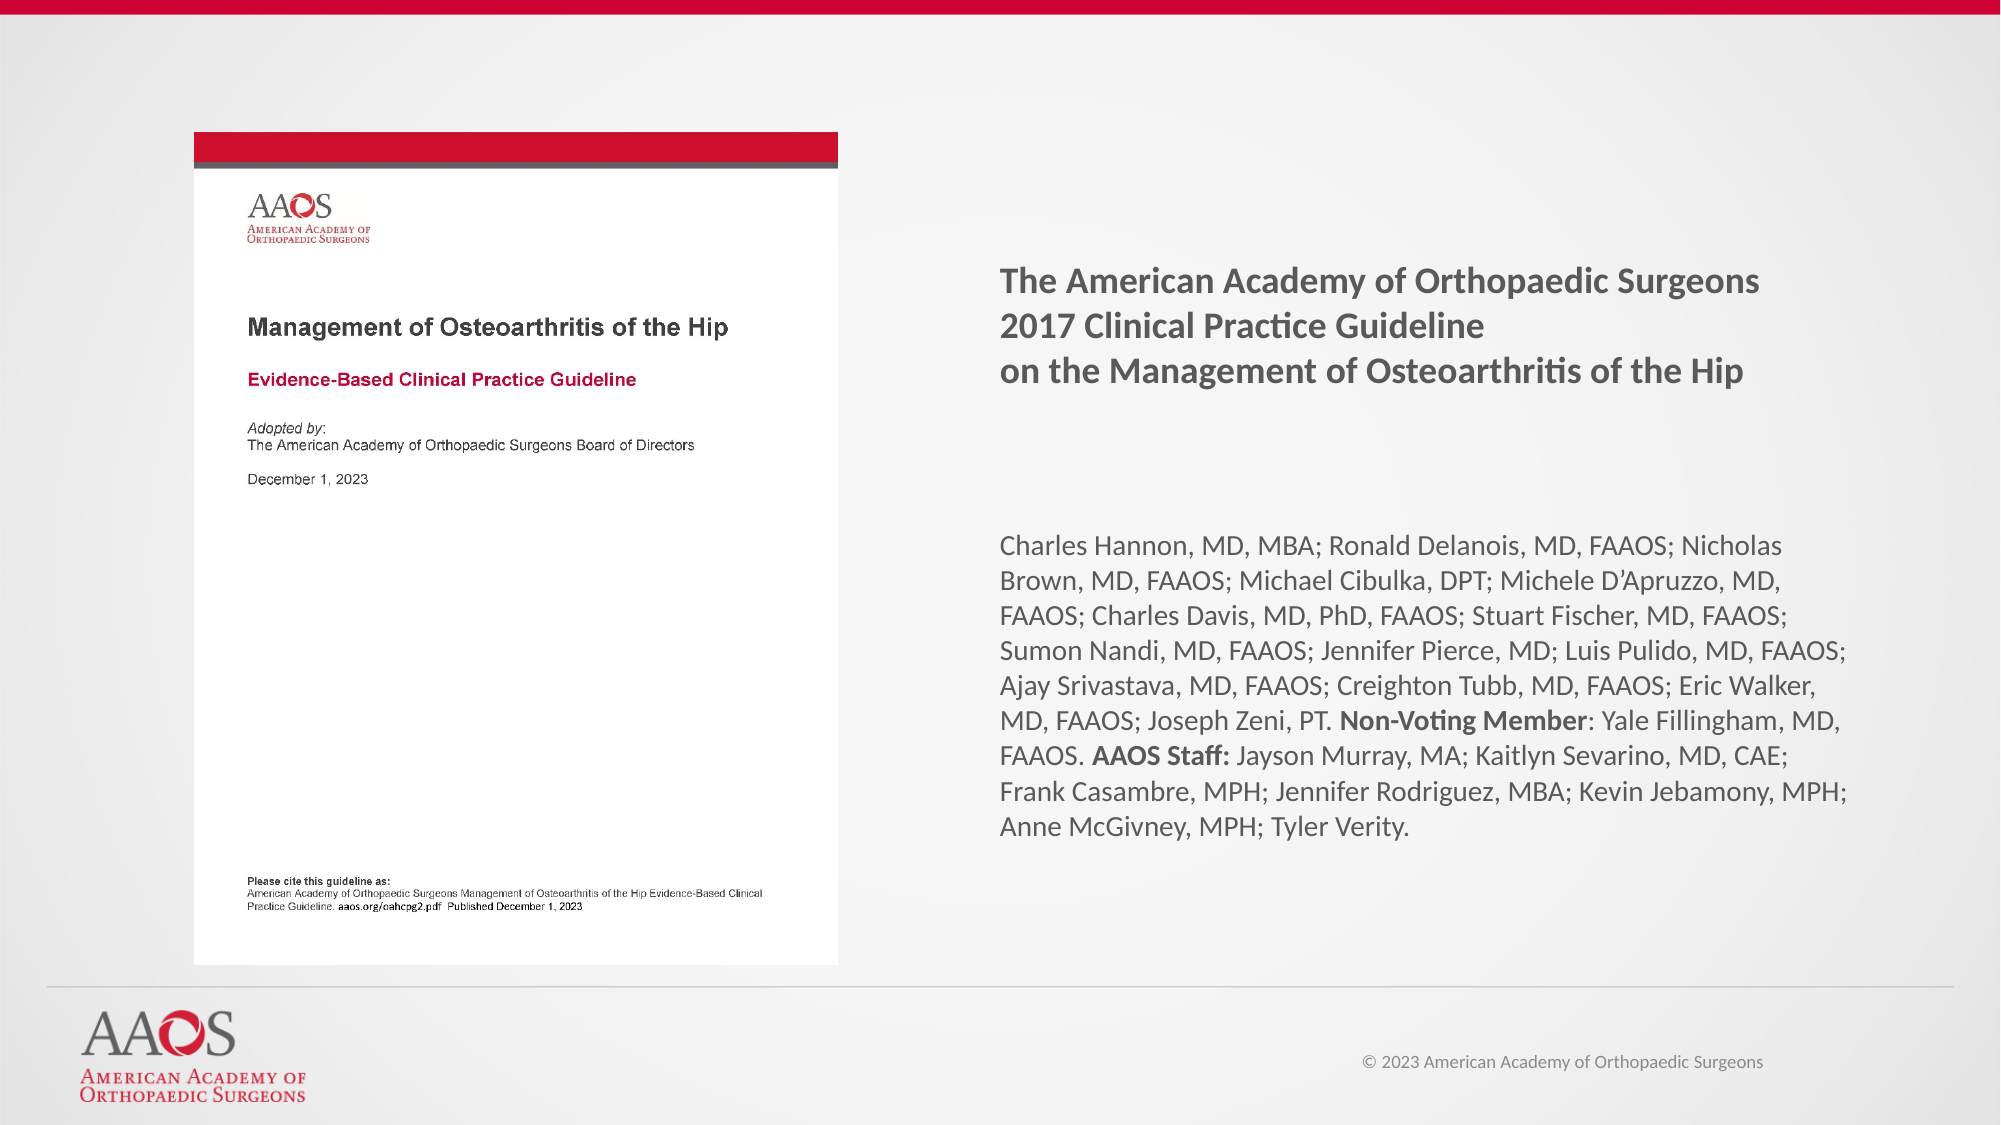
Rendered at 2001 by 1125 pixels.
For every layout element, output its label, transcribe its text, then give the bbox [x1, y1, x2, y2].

list The American Academy of Orthopaedic Surgeons 2017 Clinical Practice Guideline on the Management of Osteoarthritis of the Hip Charles Hannon, MD, MBA; Ronald Delanois, MD, FAAOS; Nicholas Brown, MD, FAAOS; Michael Cibulka, DPT; Michele D’Apruzzo, MD, FAAOS; Charles Davis, MD, PhD, FAAOS; Stuart Fischer, MD, FAAOS; Sumon Nandi, MD, FAAOS; Jennifer Pierce, MD; Luis Pulido, MD, FAAOS; Ajay Srivastava, MD, FAAOS; Creighton Tubb, MD, FAAOS; Eric Walker, MD, FAAOS; Joseph Zeni, PT. Non-Voting Member: Yale Fillingham, MD, FAAOS. AAOS Staff: Jayson Murray, MA; Kaitlyn Sevarino, MD, CAE; Frank Casambre, MPH; Jennifer Rodriguez, MBA; Kevin Jebamony, MPH; Anne McGivney, MPH; Tyler Verity. [999, 256, 1851, 894]
footer © 2023 American Academy of Orthopaedic Surgeons [1226, 1031, 1902, 1092]
picture [0, 0, 2001, 1125]
